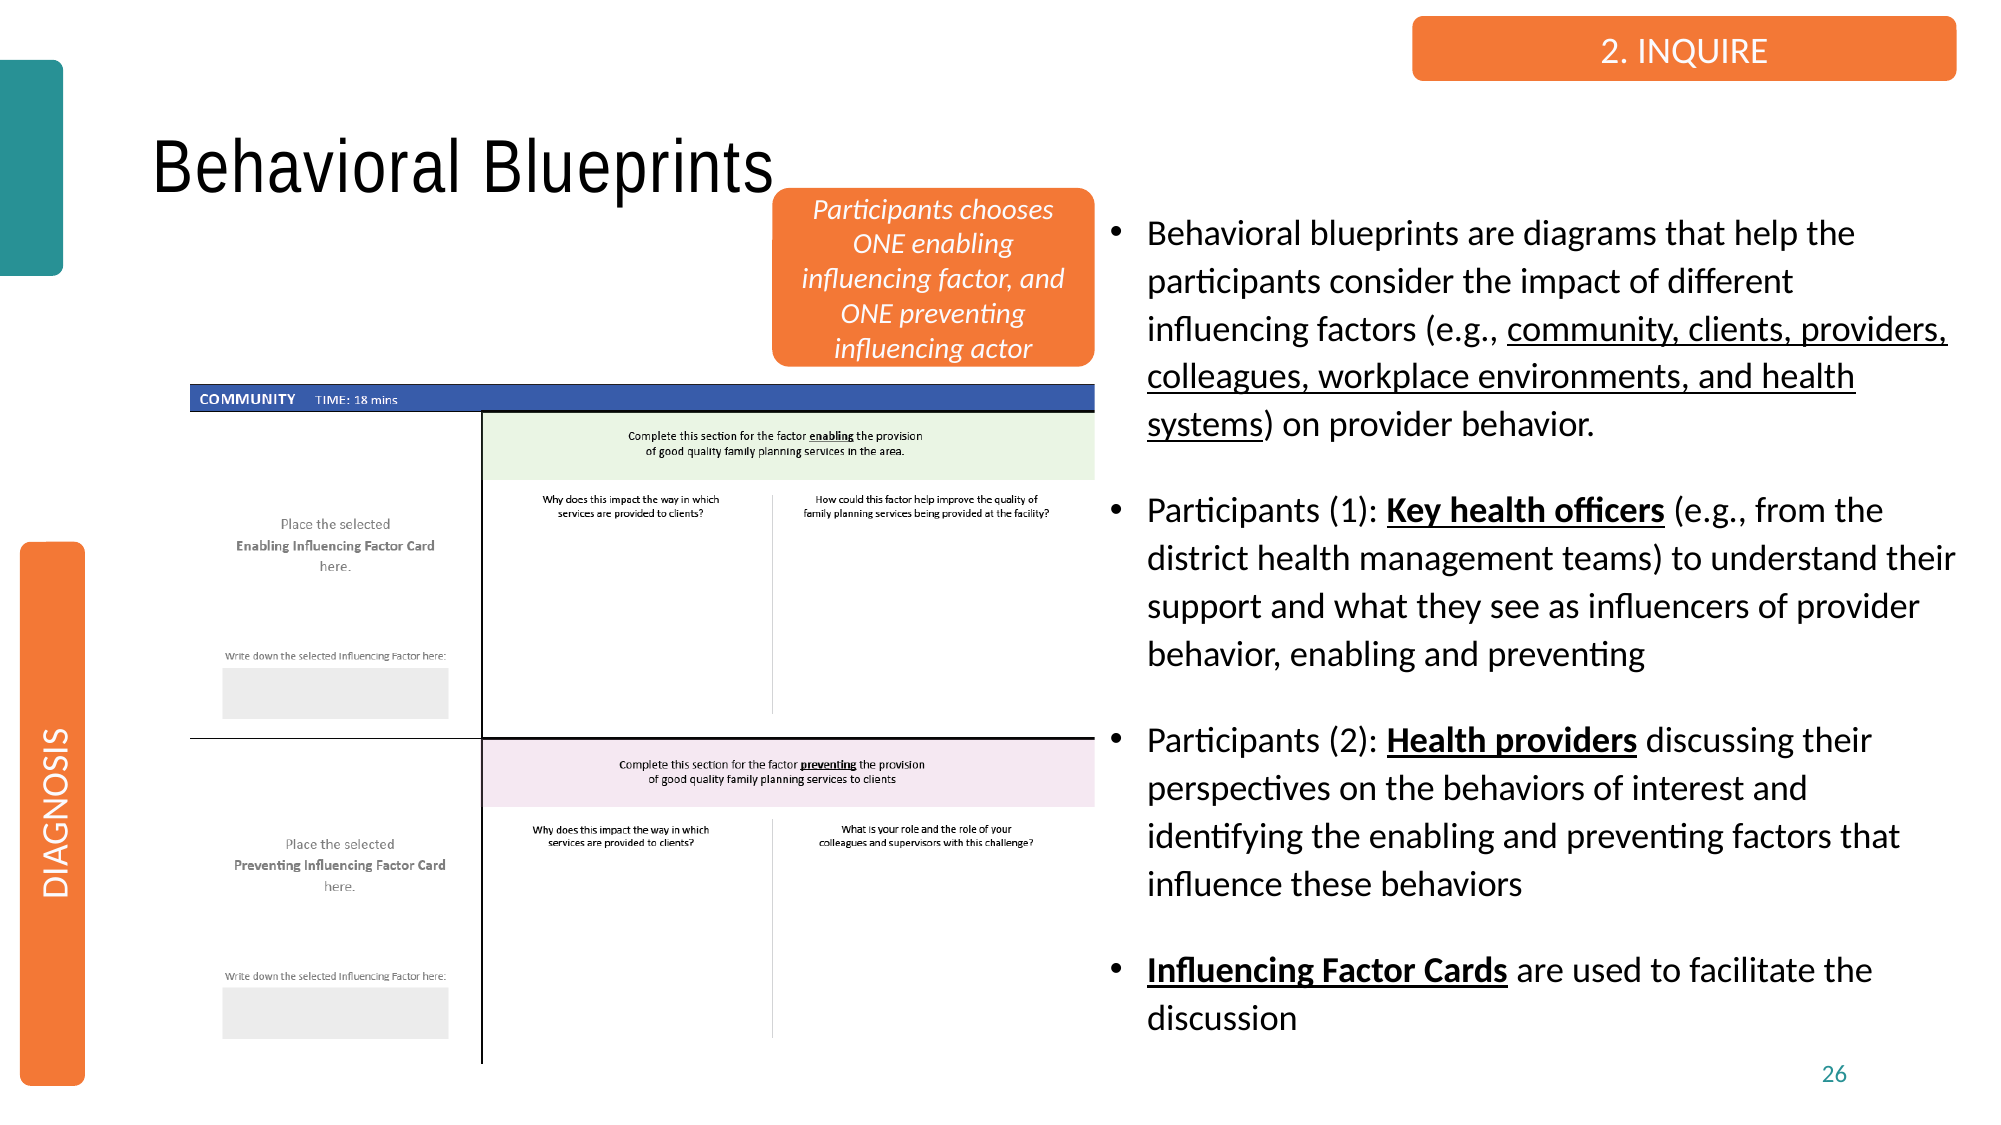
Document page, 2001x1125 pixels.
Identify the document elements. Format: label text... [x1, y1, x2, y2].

text_box DIAGNOSIS [18, 540, 86, 1087]
slide_number 26 [1412, 1042, 1863, 1103]
text_box 2. INQUIRE [1411, 14, 1958, 82]
list Behavioral blueprints are diagrams that help the participants consider the impact of different influencing factors (e.g., community, clients, providers, colleagues, workplace environments, and health systems) on provider behavior. Participants (1): Key health officers (e.g., from the district health management teams) to understand their support and what they see as influencers of provider behavior, enabling and preventing Participants (2): Health providers discussing their perspectives on the behaviors of interest and identifying the enabling and preventing factors that influence these behaviors Influencing Factor Cards are used to facilitate the discussion [1094, 197, 1980, 1049]
title Behavioral Blueprints [137, 59, 1863, 278]
picture [190, 384, 1095, 1064]
text_box Participants chooses ONE enabling influencing factor, and ONE preventing influencing actor [771, 186, 1096, 368]
